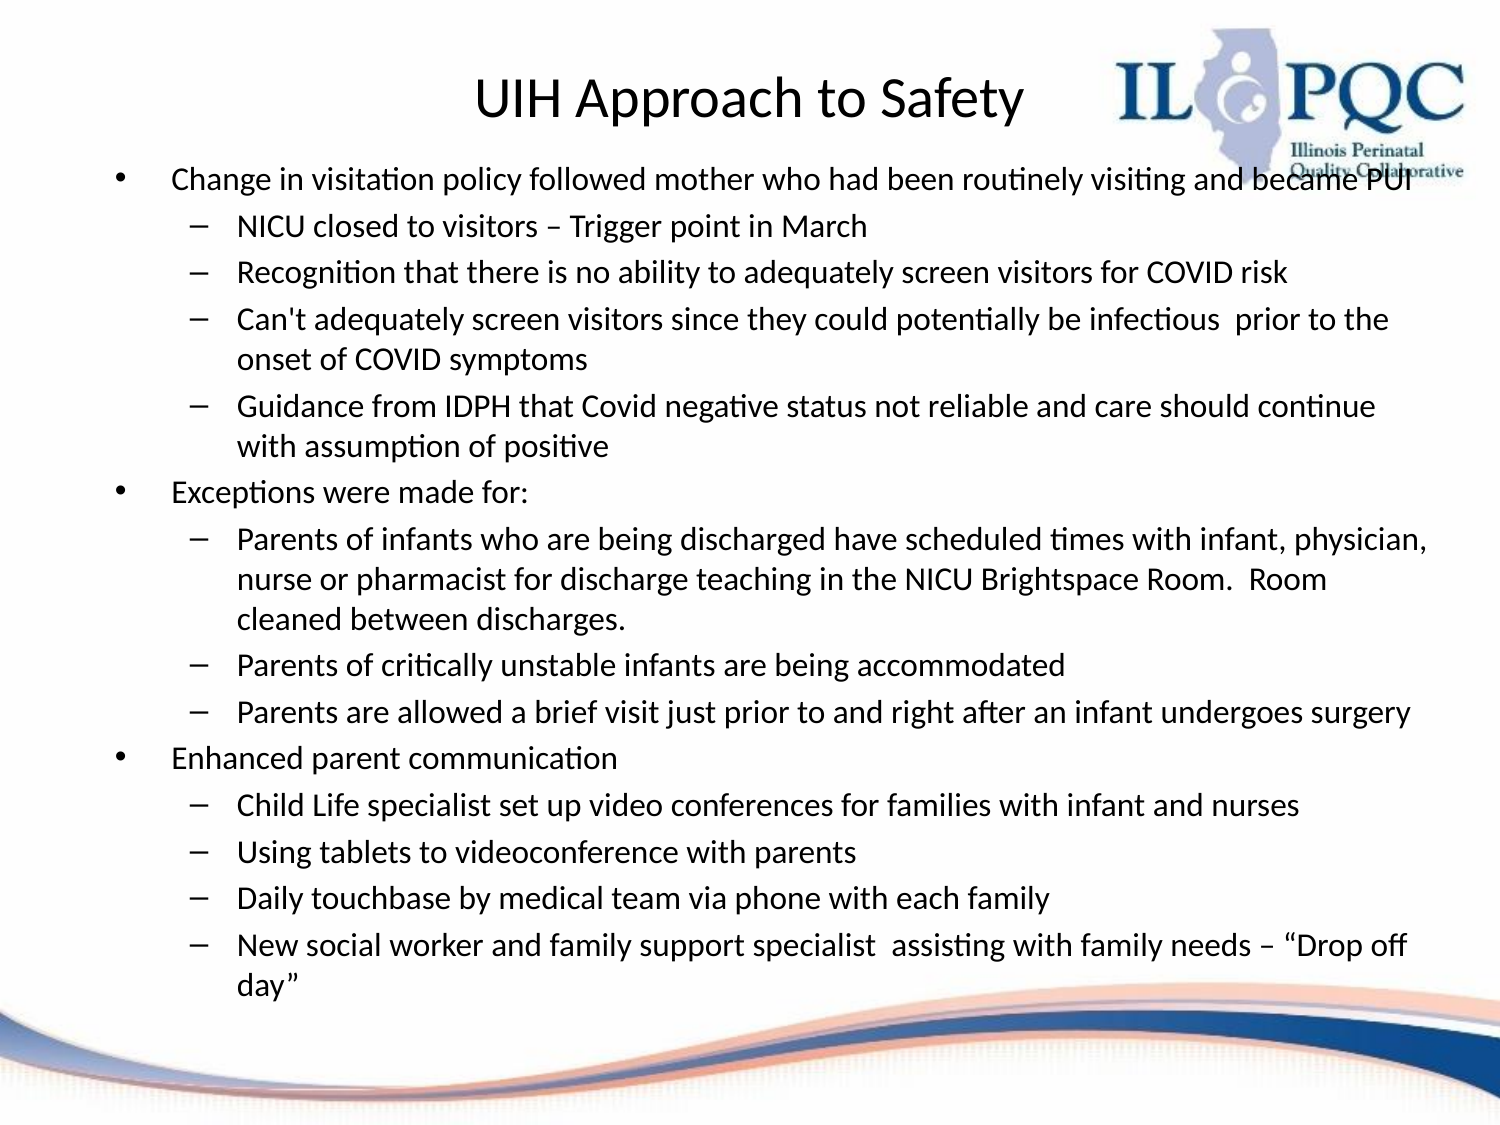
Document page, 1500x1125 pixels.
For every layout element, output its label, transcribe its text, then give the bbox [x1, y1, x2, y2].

picture [0, 0, 1500, 1125]
list Change in visitation policy followed mother who had been routinely visiting and became PUI NICU closed to visitors – Trigger point in March Recognition that there is no ability to adequately screen visitors for COVID risk Can't adequately screen visitors since they could potentially be infectious prior to the onset of COVID symptoms Guidance from IDPH that Covid negative status not reliable and care should continue with assumption of positive Exceptions were made for: Parents of infants who are being discharged have scheduled times with infant, physician, nurse or pharmacist for discharge teaching in the NICU Brightspace Room. Room cleaned between discharges. Parents of critically unstable infants are being accommodated Parents are allowed a brief visit just prior to and right after an infant undergoes surgery Enhanced parent communication Child Life specialist set up video conferences for families with infant and nurses Using tablets to videoconference with parents Daily touchbase by medical team via phone with each family New social worker and family support specialist assisting with family needs – “Drop off day” [99, 149, 1450, 975]
title UIH Approach to Safety [75, 12, 1425, 175]
